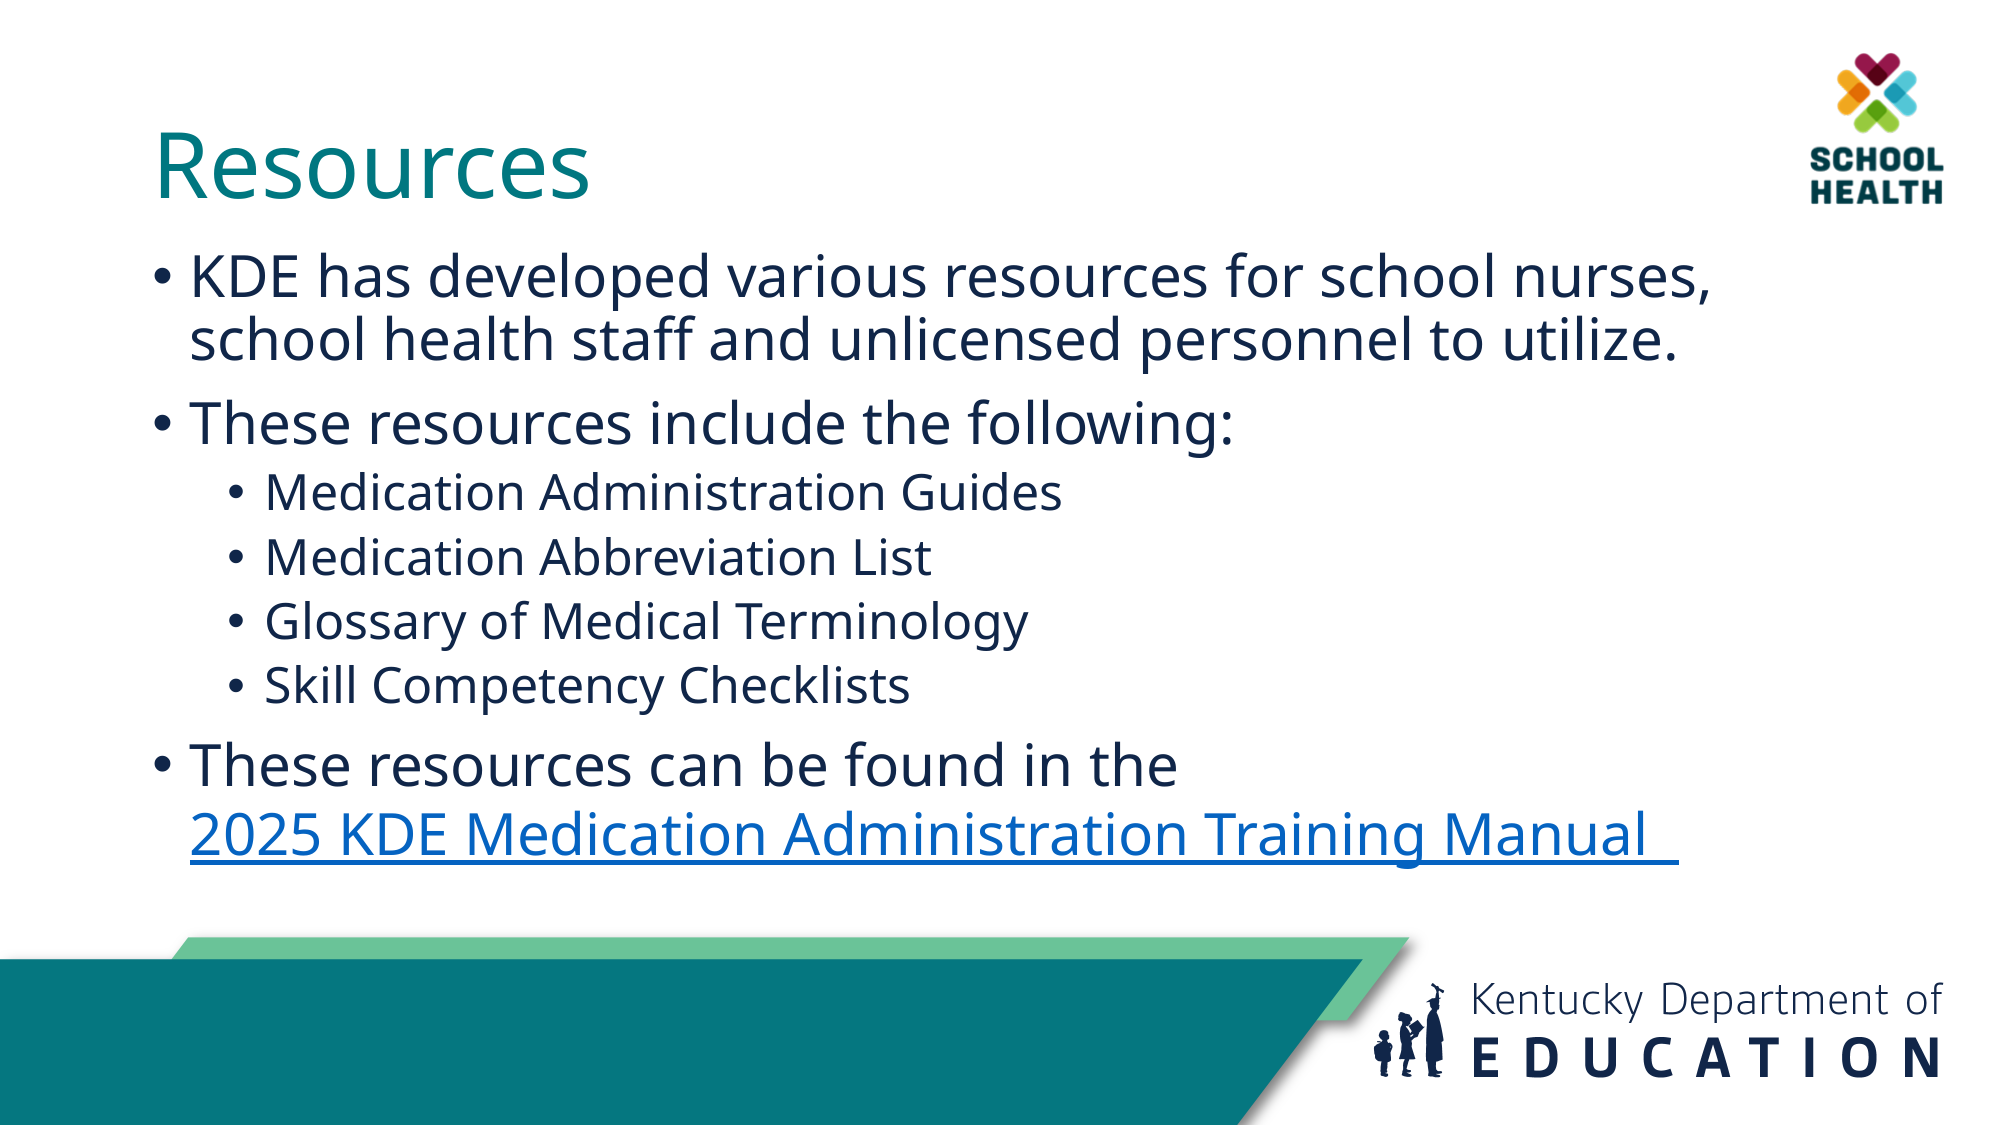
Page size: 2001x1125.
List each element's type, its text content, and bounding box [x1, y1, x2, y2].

picture [0, 0, 2001, 1125]
title Resources [137, 59, 1863, 240]
list KDE has developed various resources for school nurses, school health staff and unlicensed personnel to utilize. These resources include the following: Medication Administration Guides Medication Abbreviation List Glossary of Medical Terminology Skill Competency Checklists These resources can be found in the 2025 KDE Medication Administration Training Manual [137, 240, 1863, 954]
